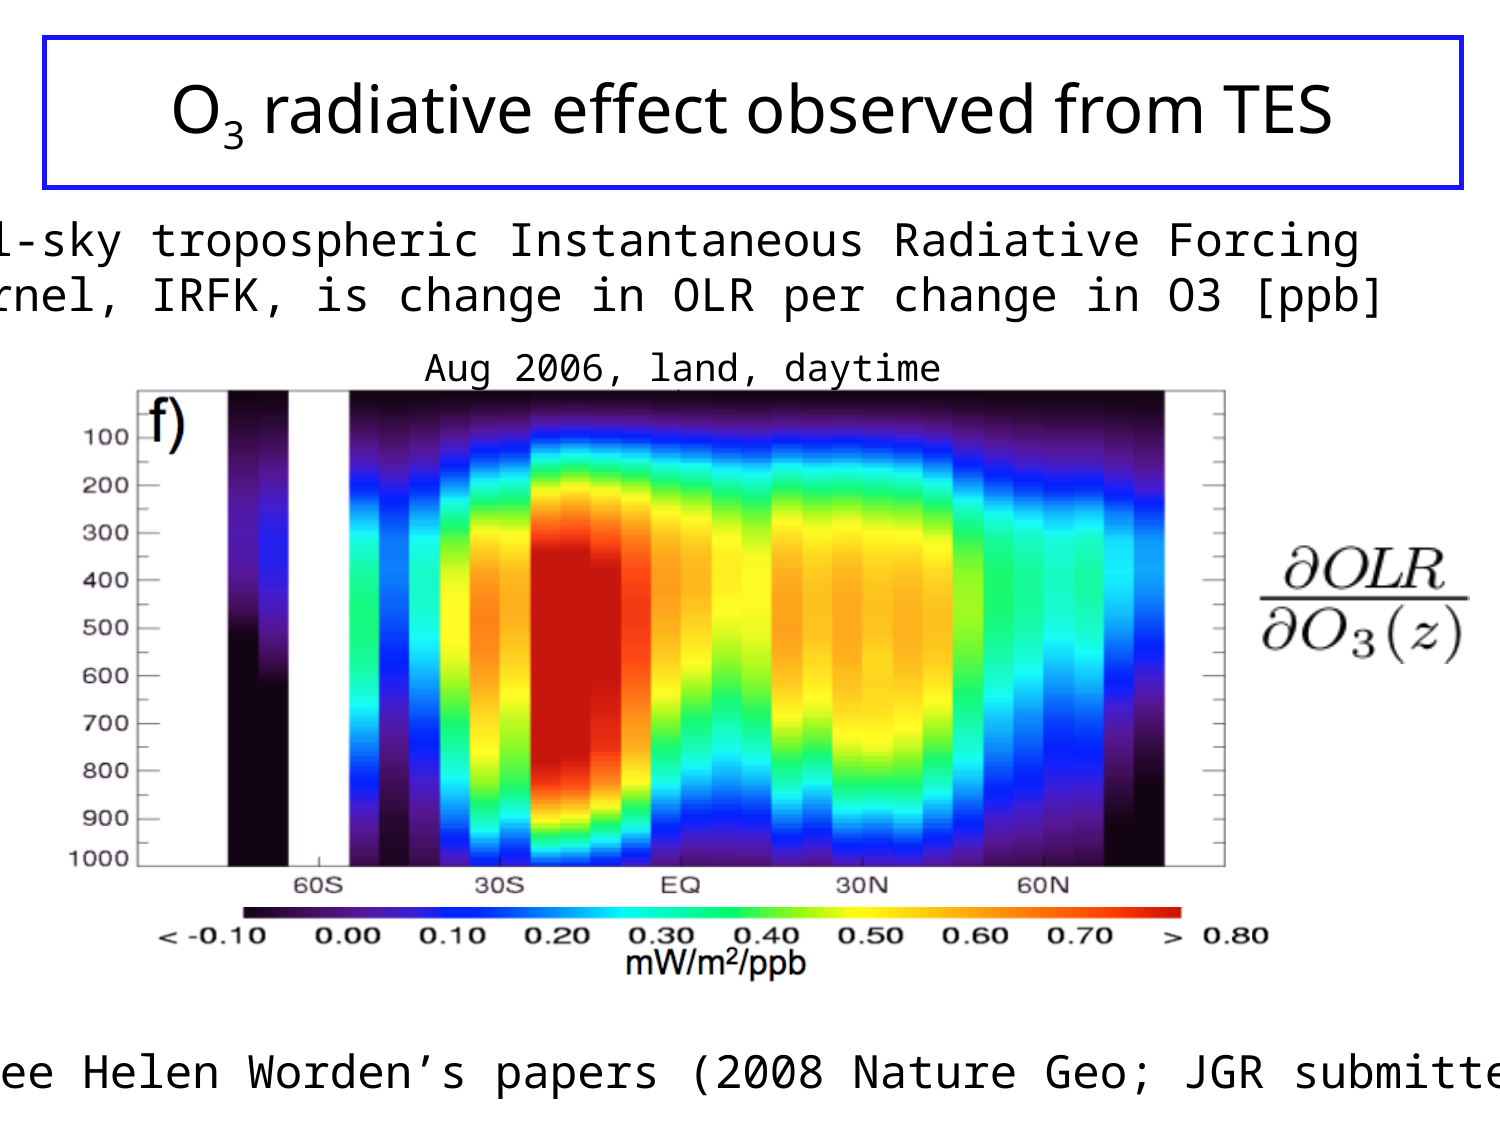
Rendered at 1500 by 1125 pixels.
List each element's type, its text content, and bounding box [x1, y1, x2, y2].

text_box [67, 336, 1280, 987]
picture [1259, 544, 1470, 664]
text_box see Helen Worden’s papers (2008 Nature Geo; JGR submitted) [0, 1035, 1500, 1105]
text_box All-sky tropospheric Instantaneous Radiative Forcing Kernel, IRFK, is change in OLR per change in O3 [ppb] [0, 203, 1458, 328]
title O3 radiative effect observed from TES [42, 35, 1464, 190]
